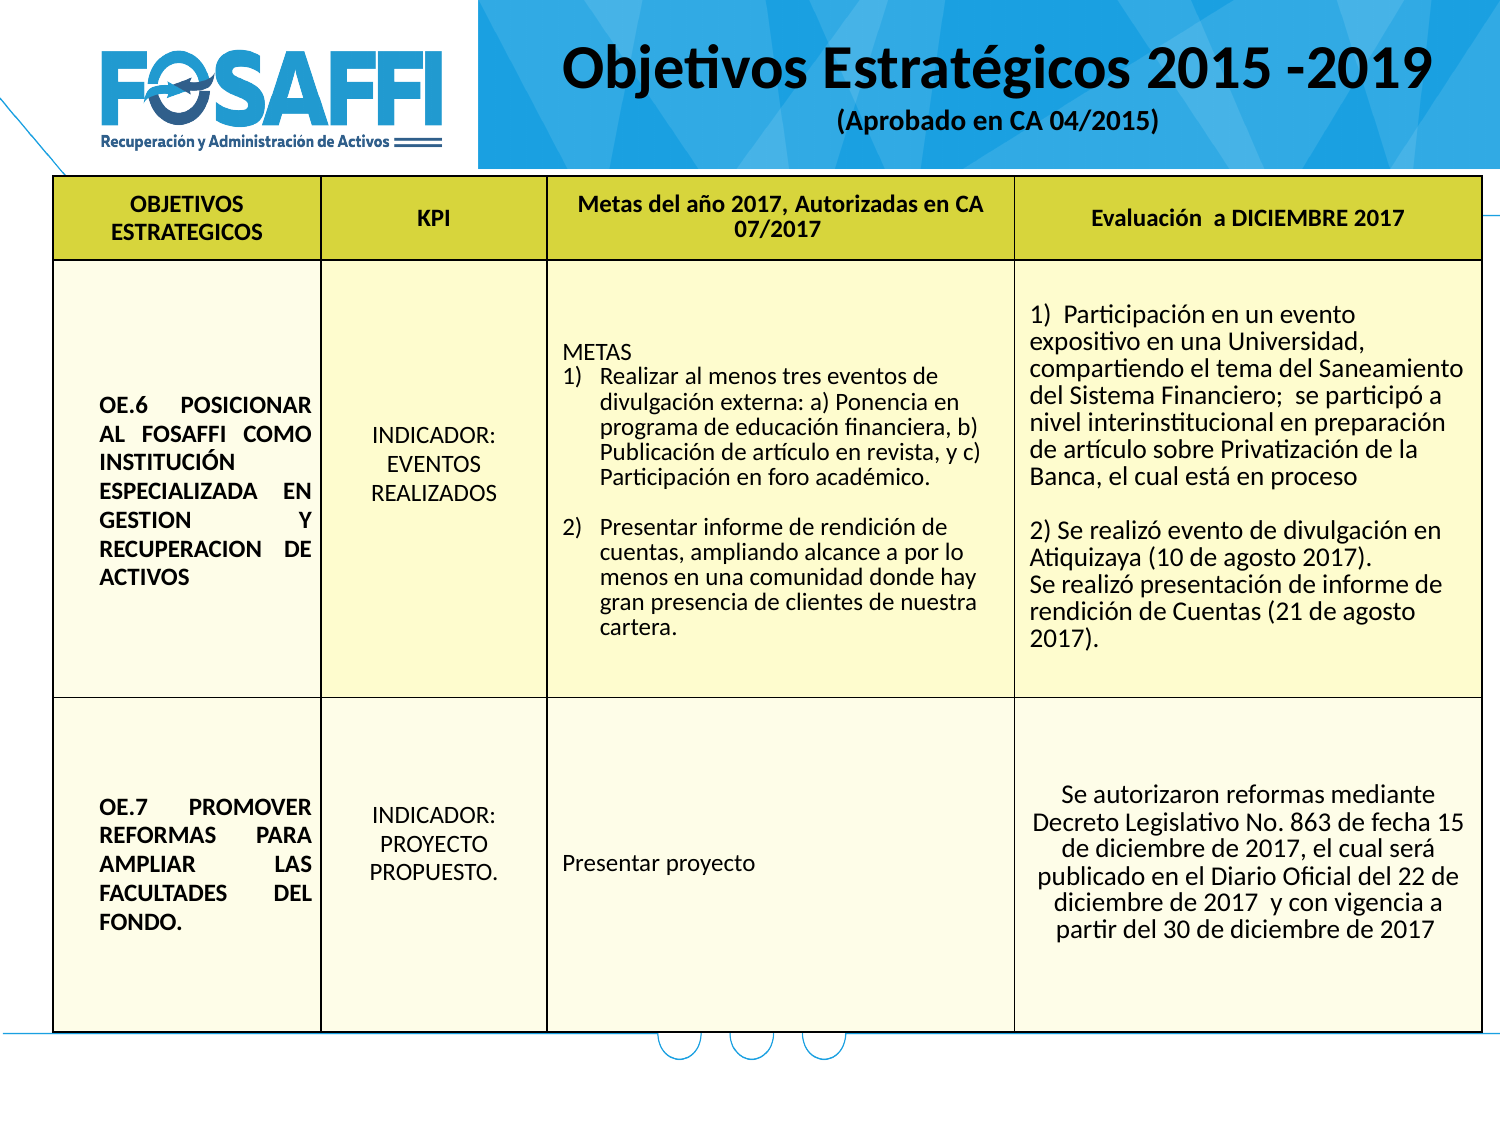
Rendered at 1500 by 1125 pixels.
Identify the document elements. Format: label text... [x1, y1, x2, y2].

table_header OBJETIVOS ESTRATEGICOS [54, 177, 320, 259]
table_cell Presentar proyecto [548, 698, 1014, 1031]
table_header Evaluación a DICIEMBRE 2017 [1015, 177, 1481, 259]
table_header KPI [322, 177, 546, 259]
text_box Objetivos Estratégicos 2015 -2019 (Aprobado en CA 04/2015) [513, 19, 1483, 144]
table_cell 1) Participación en un evento expositivo en una Universidad, compartiendo el tema del Saneamiento del Sistema Financiero; se participó a nivel interinstitucional en preparación de artículo sobre Privatización de la Banca, el cual está en proceso 2) Se realizó evento de divulgación en Atiquizaya (10 de agosto 2017). Se realizó presentación de informe de rendición de Cuentas (21 de agosto 2017). [1015, 261, 1481, 697]
table_cell INDICADOR: PROYECTO PROPUESTO. [322, 698, 546, 1031]
picture [0, 1, 1500, 1125]
table_cell OE.6 POSICIONAR AL FOSAFFI COMO INSTITUCIÓN ESPECIALIZADA EN GESTION Y RECUPERACION DE ACTIVOS [54, 261, 320, 697]
table_cell OE.7 PROMOVER REFORMAS PARA AMPLIAR LAS FACULTADES DEL FONDO. [54, 698, 320, 1031]
table_header Metas del año 2017, Autorizadas en CA 07/2017 [548, 177, 1014, 259]
table_cell METAS Realizar al menos tres eventos de divulgación externa: a) Ponencia en programa de educación financiera, b) Publicación de artículo en revista, y c) Participación en foro académico. Presentar informe de rendición de cuentas, ampliando alcance a por lo menos en una comunidad donde hay gran presencia de clientes de nuestra cartera. [548, 261, 1014, 697]
table_cell Se autorizaron reformas mediante Decreto Legislativo No. 863 de fecha 15 de diciembre de 2017, el cual será publicado en el Diario Oficial del 22 de diciembre de 2017 y con vigencia a partir del 30 de diciembre de 2017 [1015, 698, 1481, 1031]
table_cell INDICADOR: EVENTOS REALIZADOS [322, 261, 546, 697]
